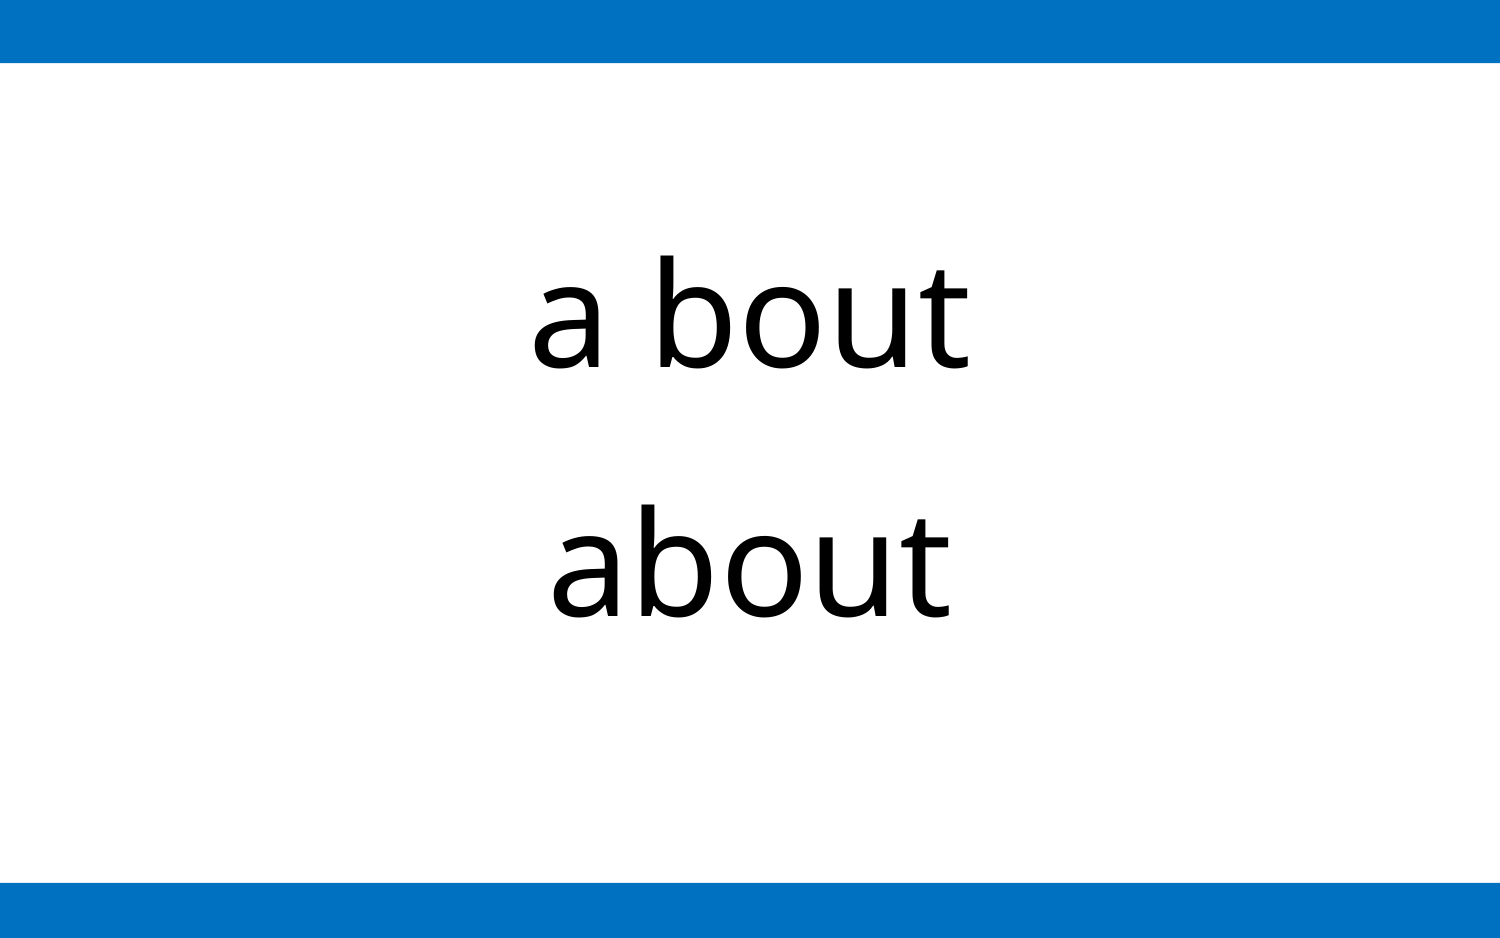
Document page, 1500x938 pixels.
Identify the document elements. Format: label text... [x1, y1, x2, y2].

text_box about [0, 481, 1500, 656]
text_box a bout [0, 233, 1500, 408]
text_box [0, 882, 1500, 938]
text_box [0, 0, 1500, 64]
